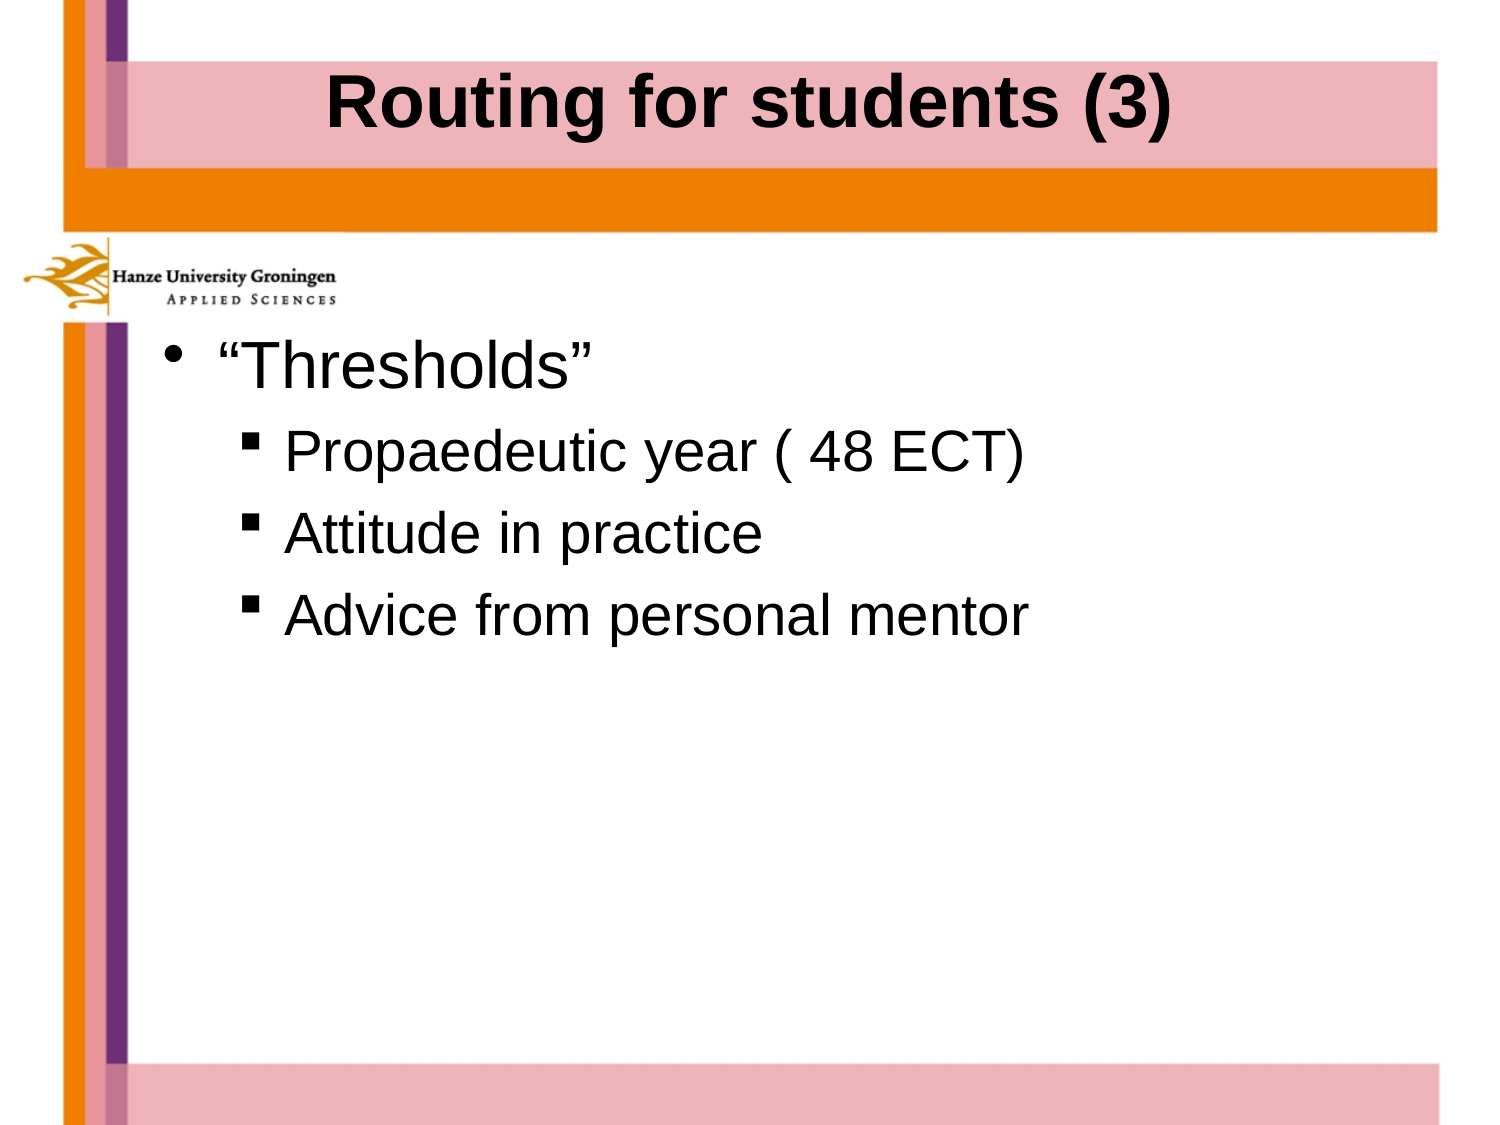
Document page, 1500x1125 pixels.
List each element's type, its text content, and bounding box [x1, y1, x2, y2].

list “Thresholds” Propaedeutic year ( 48 ECT) Attitude in practice Advice from personal mentor [147, 314, 1425, 1005]
picture [0, 0, 1500, 1125]
title Routing for students (3) [75, 45, 1425, 233]
